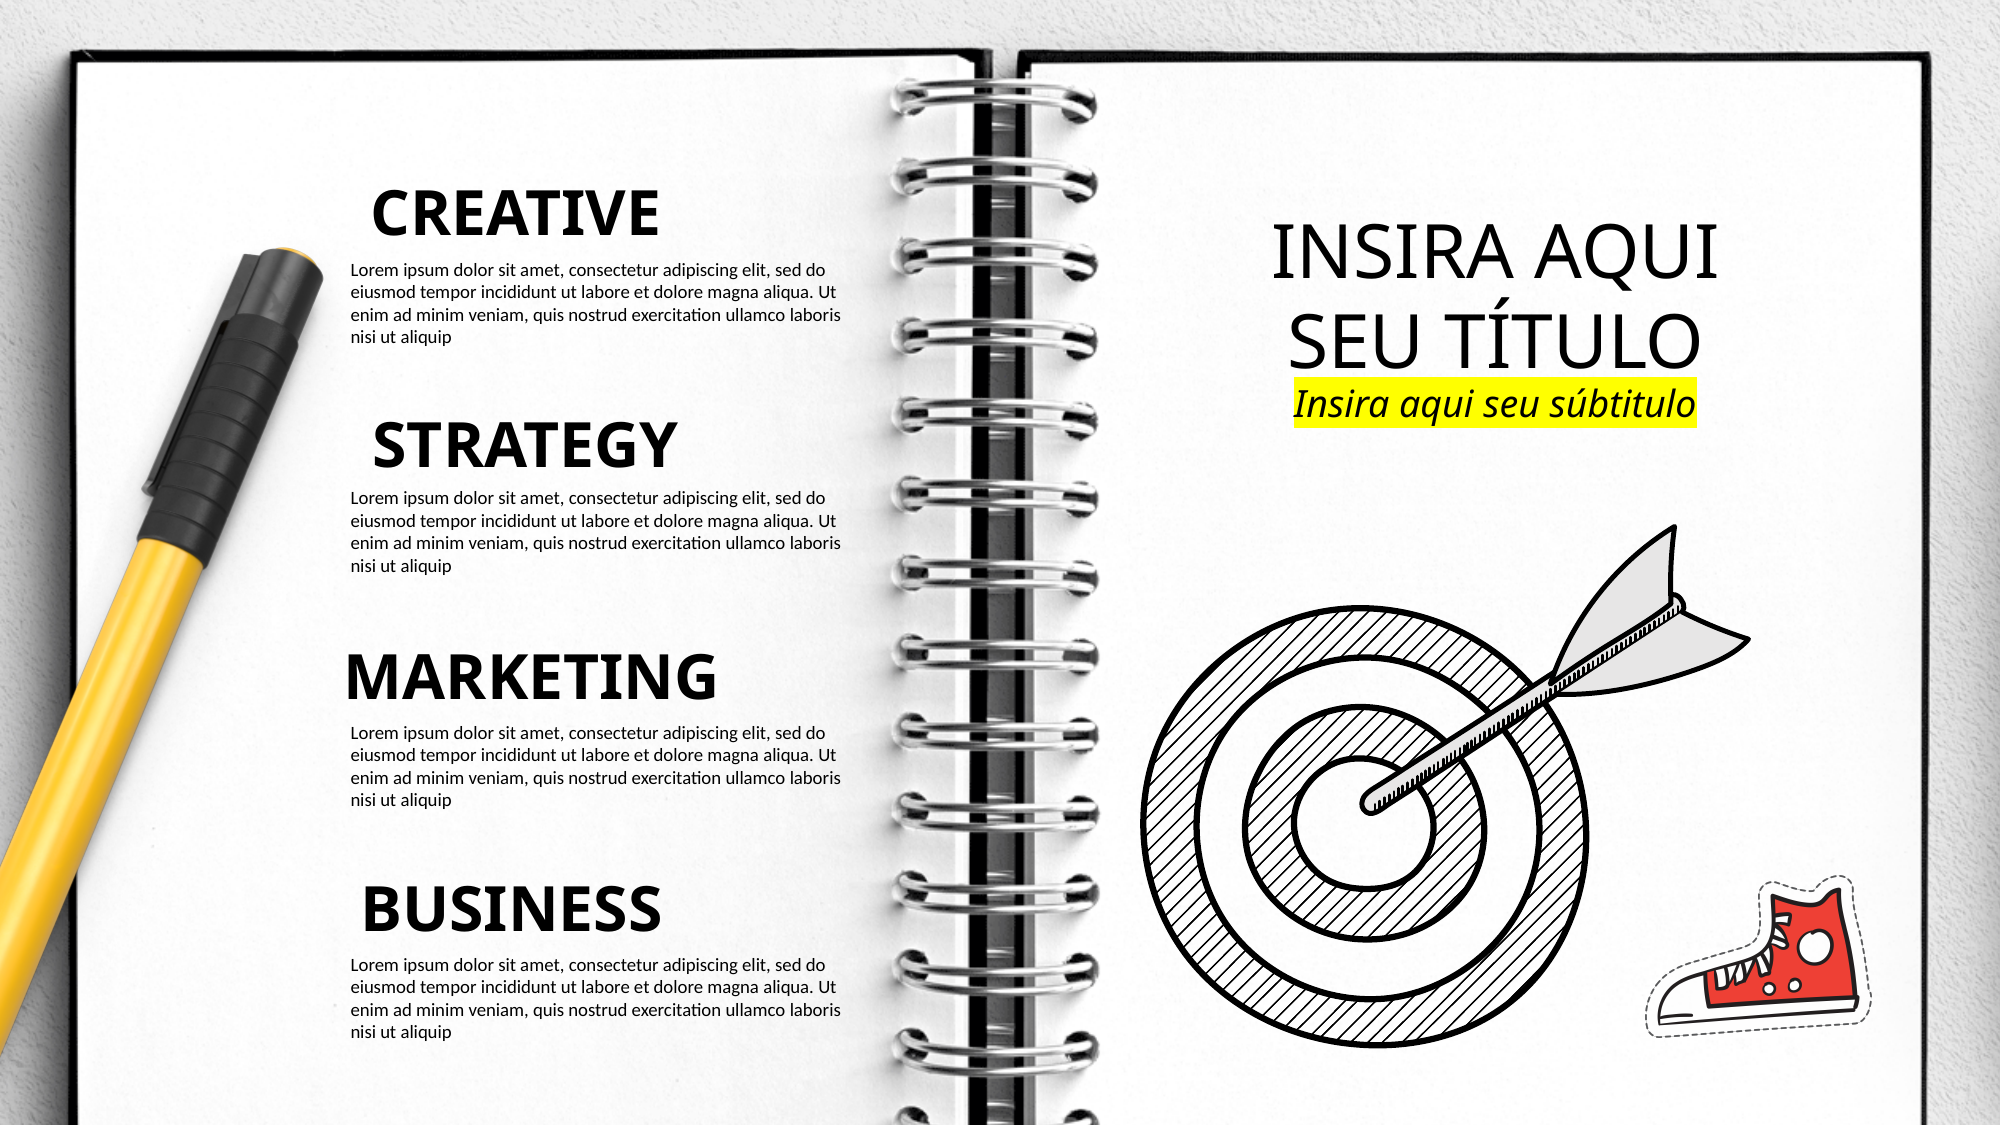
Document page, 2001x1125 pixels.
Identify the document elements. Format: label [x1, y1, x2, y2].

text_box [1241, 703, 1488, 942]
text_box [1129, 598, 1599, 1050]
text_box [1360, 526, 1749, 820]
picture [0, 0, 2000, 1125]
